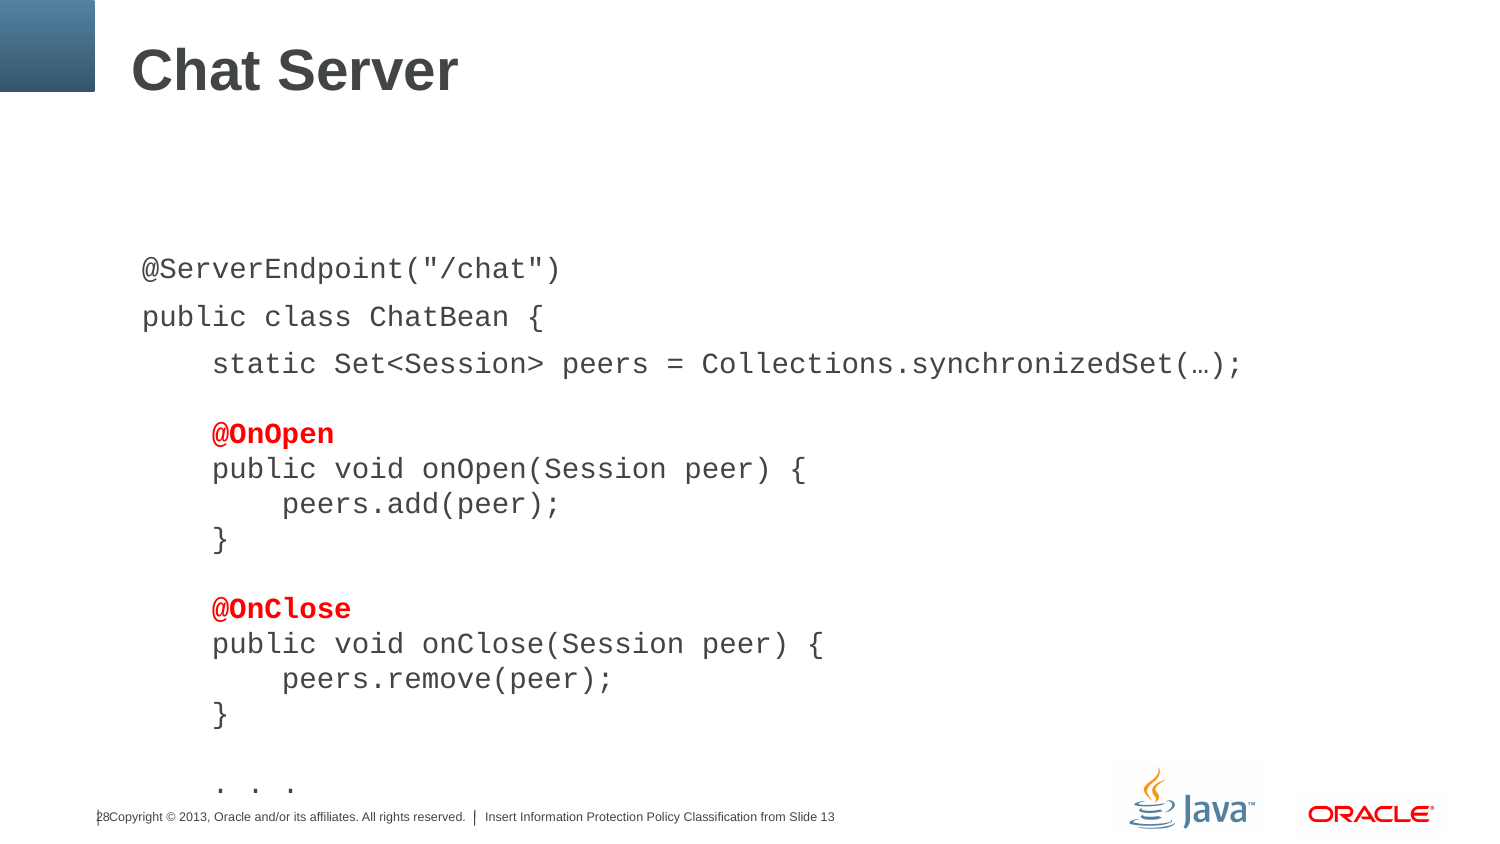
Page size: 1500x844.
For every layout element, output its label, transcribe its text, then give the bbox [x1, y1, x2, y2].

picture [1109, 762, 1266, 834]
picture [1293, 790, 1445, 838]
list @ServerEndpoint("/chat") public class ChatBean { static Set<Session> peers = Collections.synchronizedSet(…); @OnOpen public void onOpen(Session peer) { peers.add(peer); } @OnClose public void onClose(Session peer) { peers.remove(peer); } . . . [131, 249, 1482, 753]
title Chat Server [131, 40, 1482, 107]
